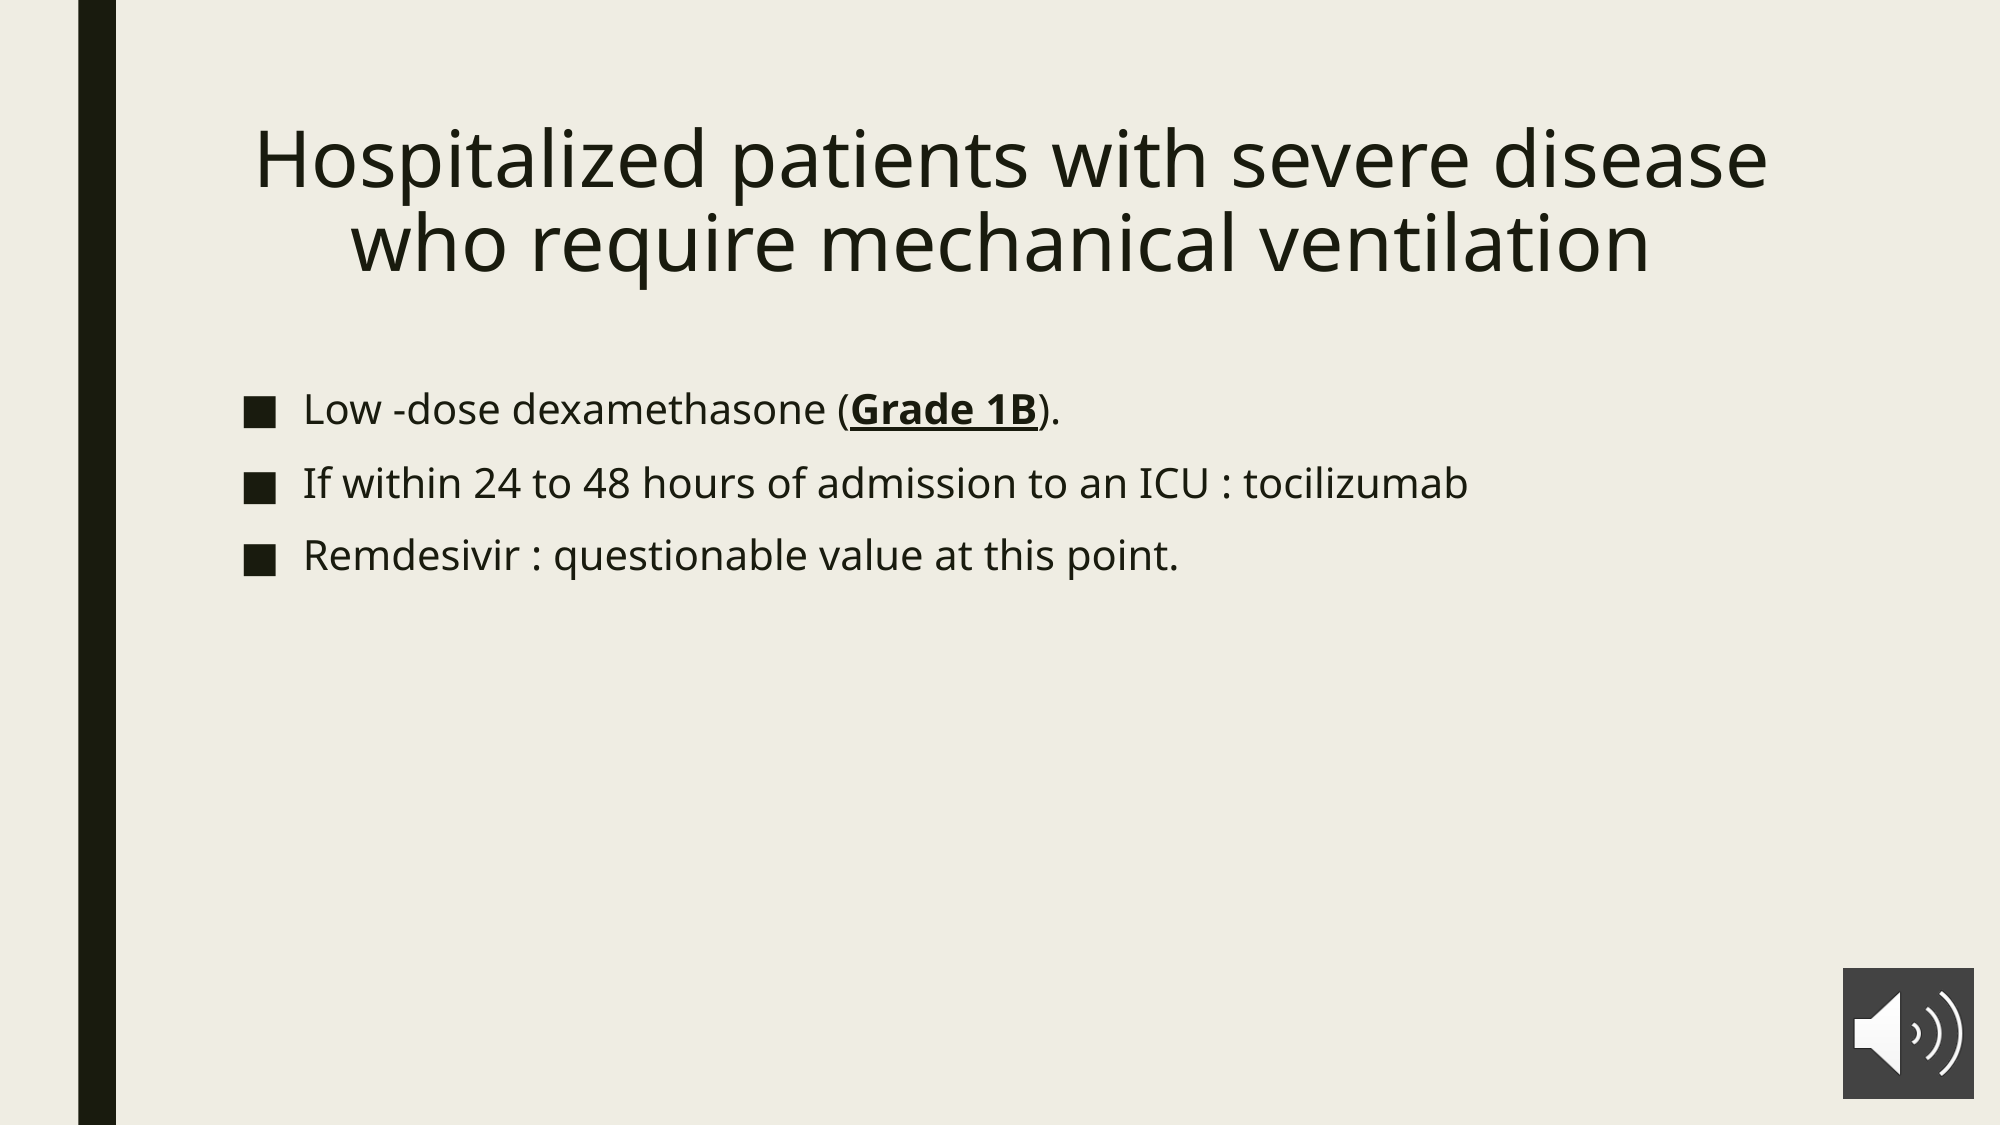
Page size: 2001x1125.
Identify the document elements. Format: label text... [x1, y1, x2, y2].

title Hospitalized patients with severe disease who require mechanical ventilation [225, 112, 1800, 357]
list Low -dose dexamethasone (Grade 1B). If within 24 to 48 hours of admission to an ICU : tocilizumab Remdesivir : questionable value at this point. [225, 375, 1800, 963]
picture [1841, 966, 1975, 1100]
